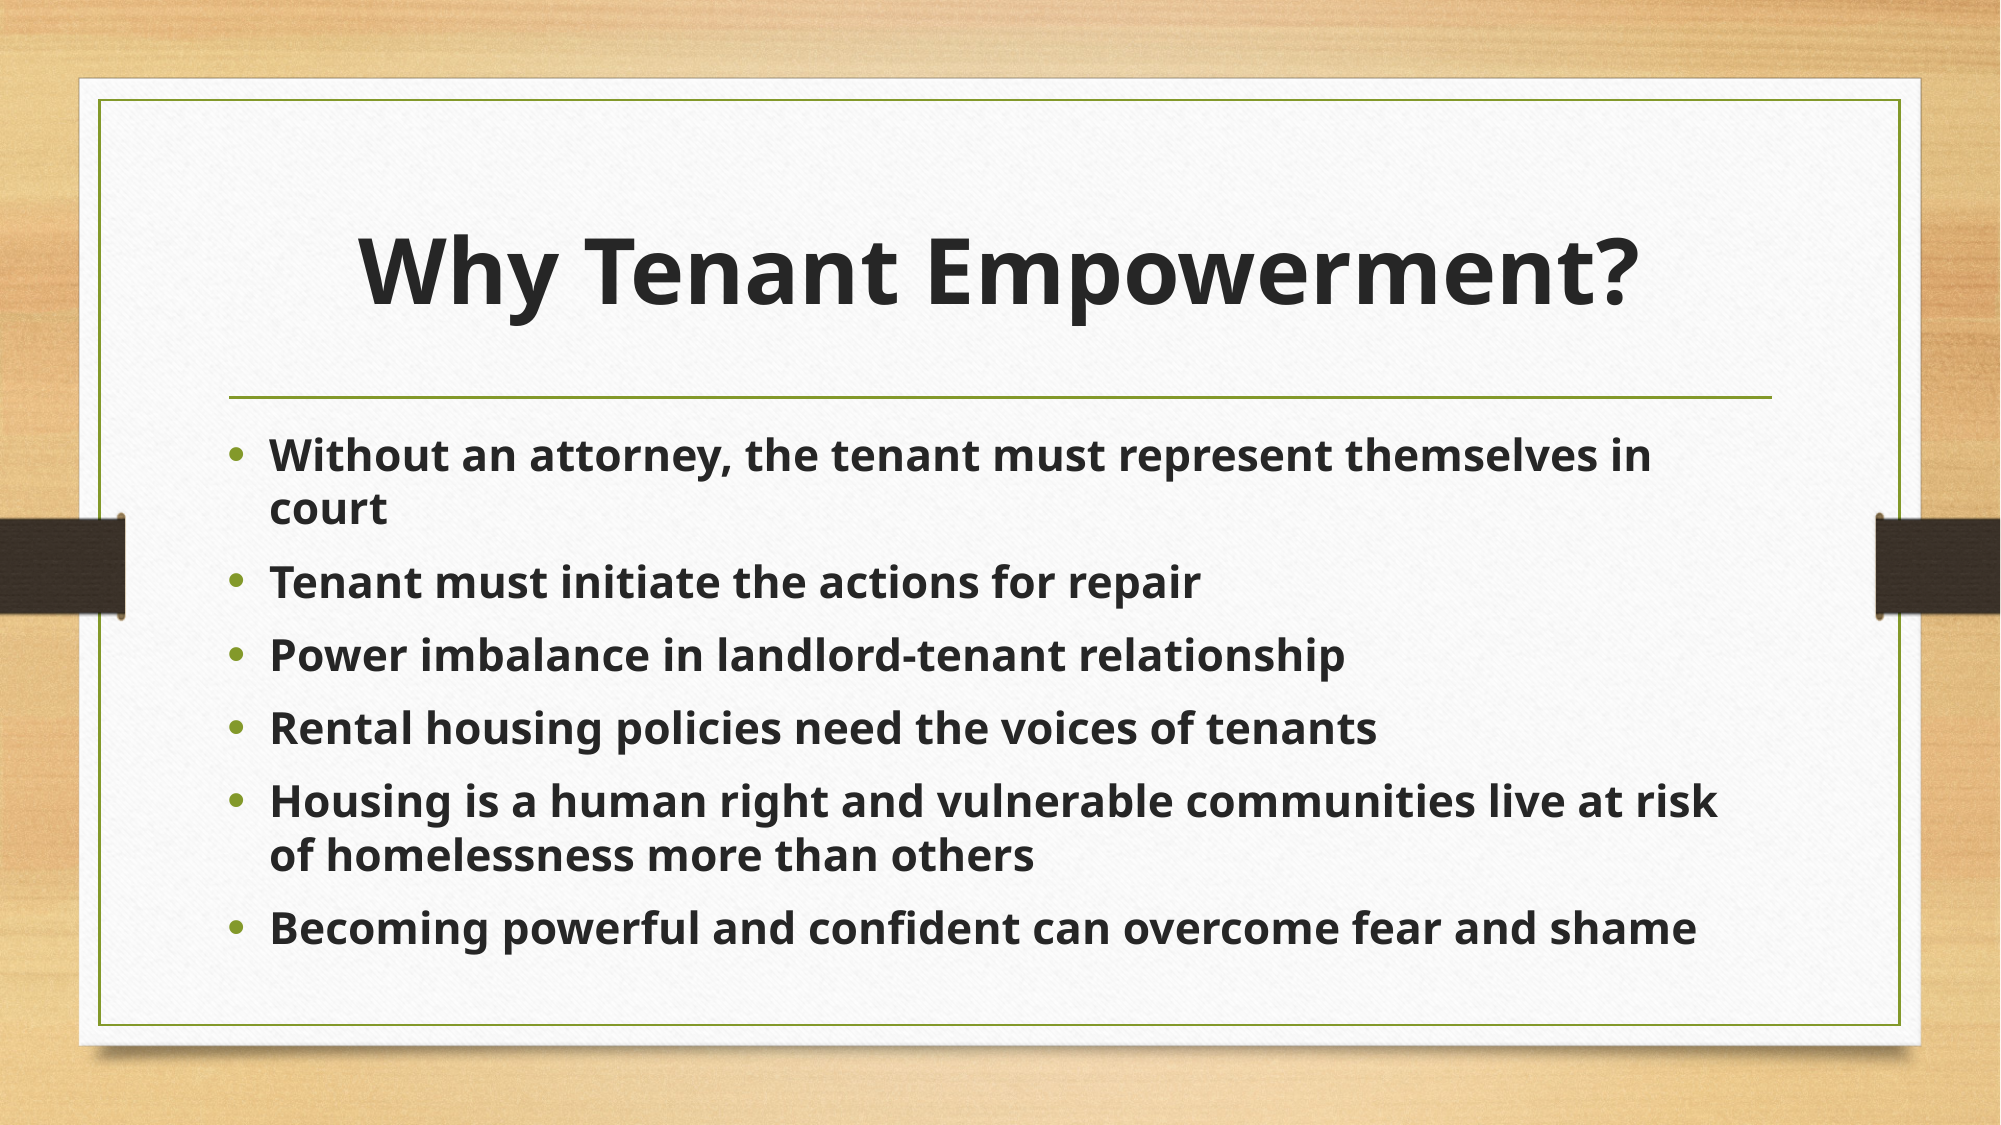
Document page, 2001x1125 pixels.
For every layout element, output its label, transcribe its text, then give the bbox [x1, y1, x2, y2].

list Without an attorney, the tenant must represent themselves in court Tenant must initiate the actions for repair Power imbalance in landlord-tenant relationship Rental housing policies need the voices of tenants Housing is a human right and vulnerable communities live at risk of homelessness more than others Becoming powerful and confident can overcome fear and shame [212, 419, 1788, 964]
title Why Tenant Empowerment? [212, 161, 1788, 375]
picture [0, 0, 2001, 1125]
